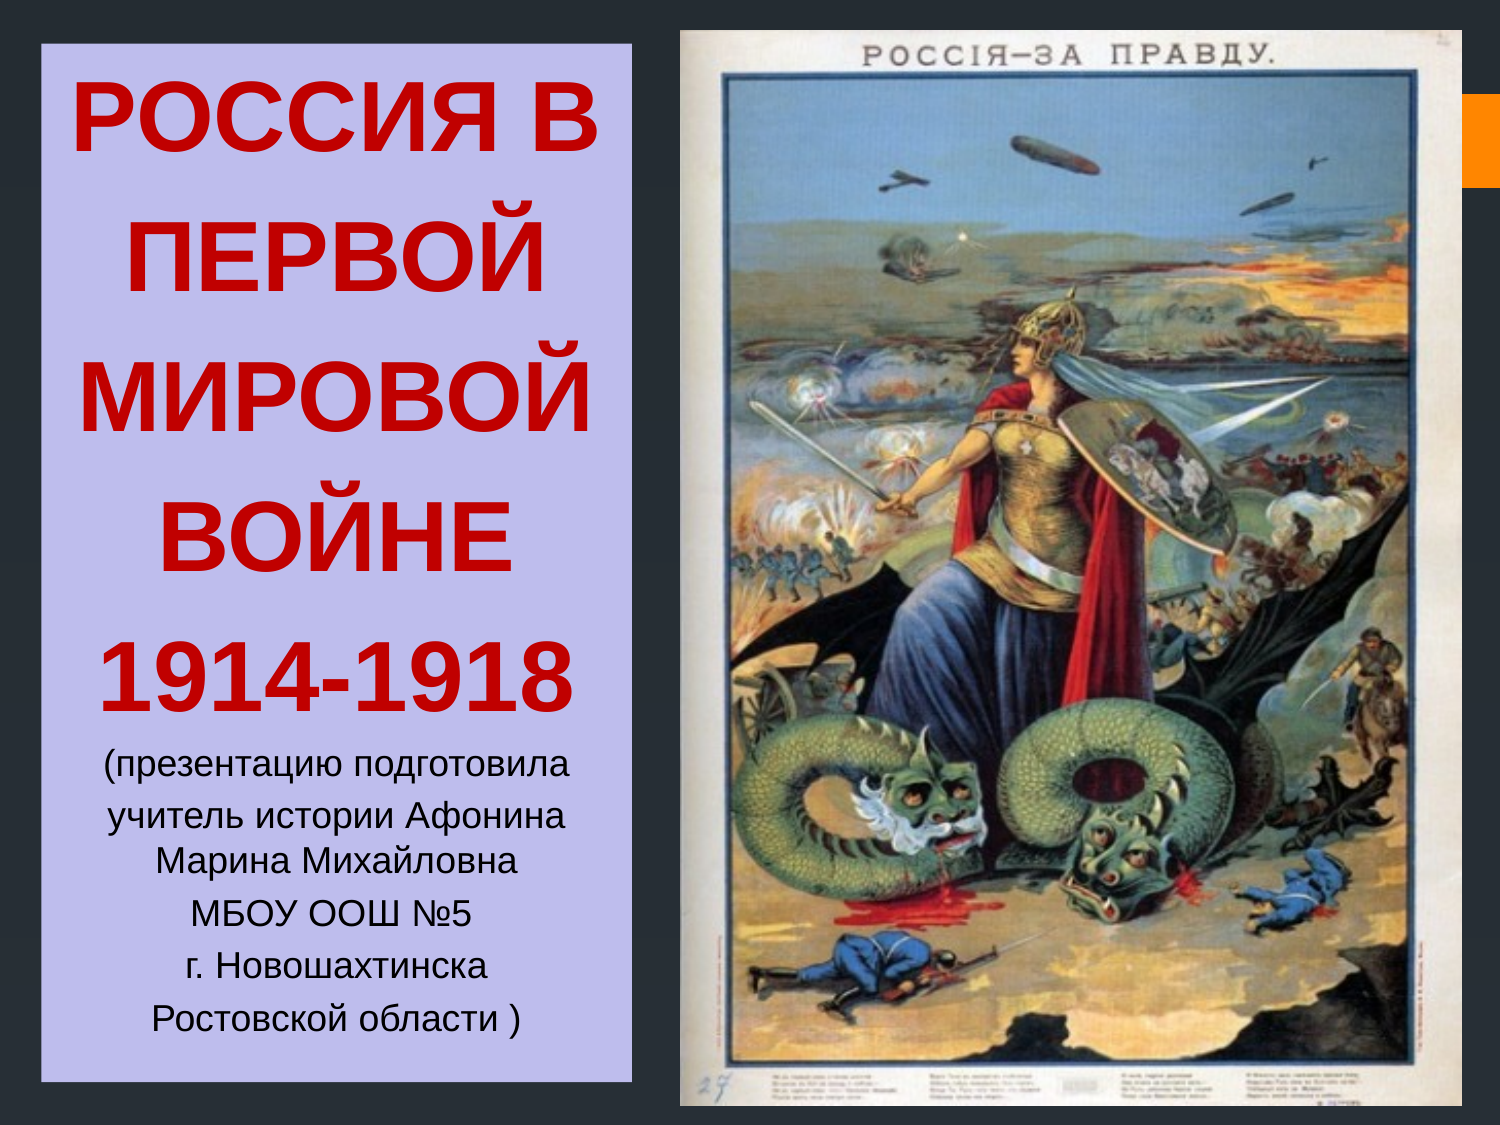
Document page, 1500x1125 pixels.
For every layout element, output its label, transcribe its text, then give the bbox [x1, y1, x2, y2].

title [135, 0, 1363, 492]
subtitle РОССИЯ В ПЕРВОЙ МИРОВОЙ ВОЙНЕ 1914-1918 (презентацию подготовила учитель истории Афонина Марина Михайловна МБОУ ООШ №5 г. Новошахтинска Ростовской области ) [41, 43, 632, 1083]
picture [679, 30, 1462, 1107]
